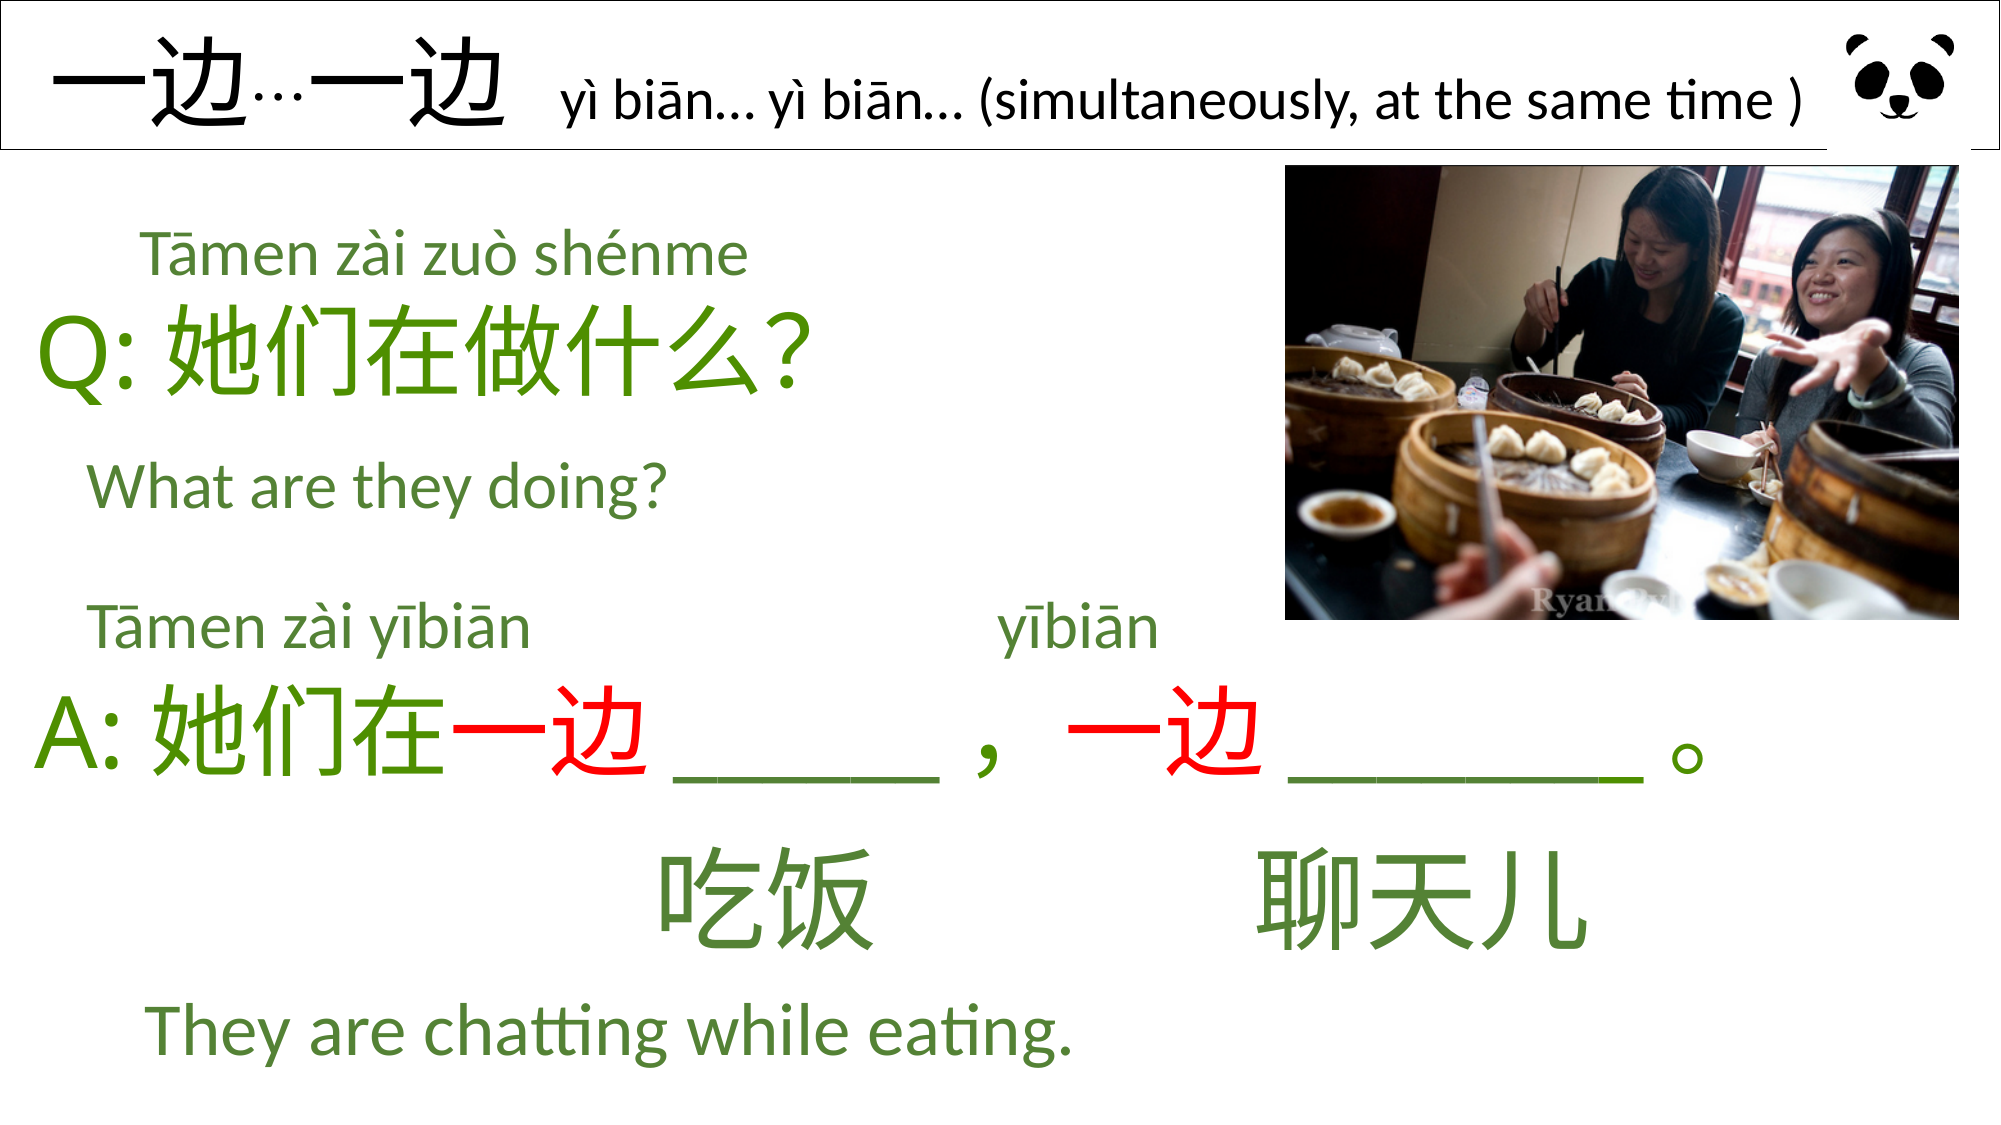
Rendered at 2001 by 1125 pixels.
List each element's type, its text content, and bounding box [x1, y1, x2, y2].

picture [1285, 165, 1959, 620]
picture [1827, 8, 1971, 152]
text_box 吃饭 聊天儿 [638, 821, 1623, 972]
text_box Tāmen zài zuò shénme Q:她们在做什么？ What are they doing? Tāmen zài yībiān yībiān A:她们在一边______，一边________。 [19, 201, 1863, 916]
text_box They are chatting while eating. [130, 973, 1286, 1079]
text_box 一边…一边 yì biān… yì biān… (simultaneously, at the same time ) [0, 0, 2000, 150]
